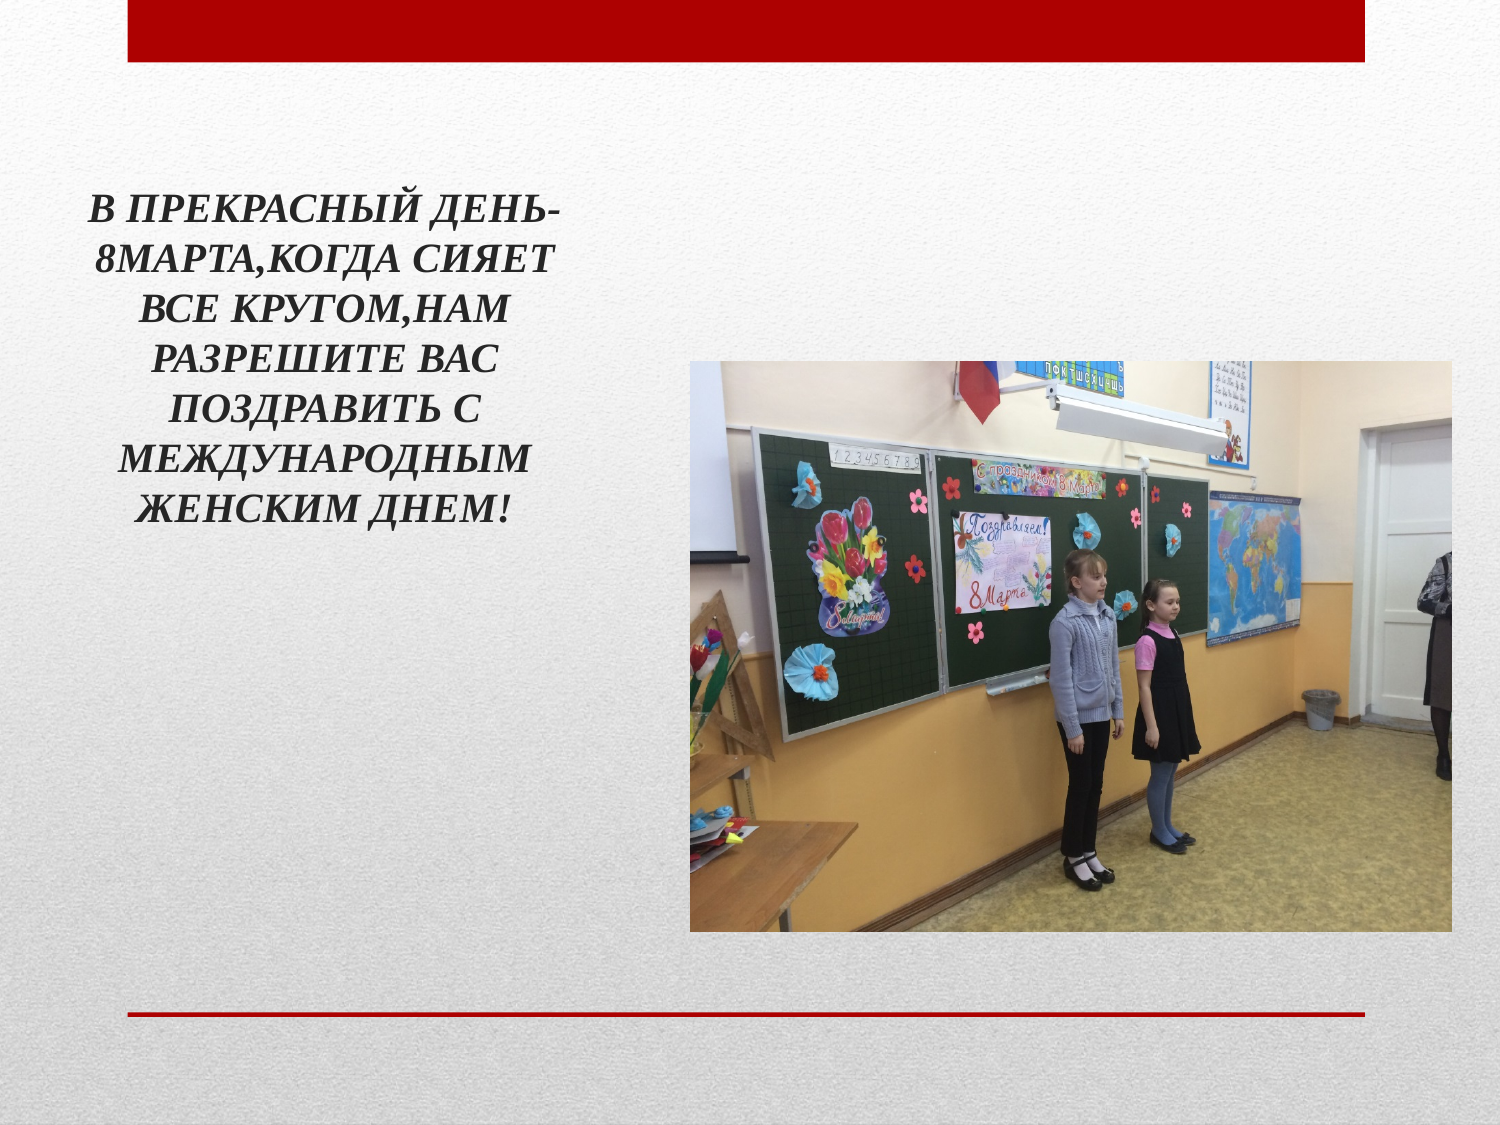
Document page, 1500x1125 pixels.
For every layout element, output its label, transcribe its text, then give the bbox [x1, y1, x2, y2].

title В ПРЕКРАСНЫЙ ДЕНЬ-8МАРТА,КОГДА СИЯЕТ ВСЕ КРУГОМ,НАМ РАЗРЕШИТЕ ВАС ПОЗДРАВИТЬ С МЕЖДУНАРОДНЫМ ЖЕНСКИМ ДНЕМ! [53, 78, 597, 539]
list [690, 360, 1452, 933]
